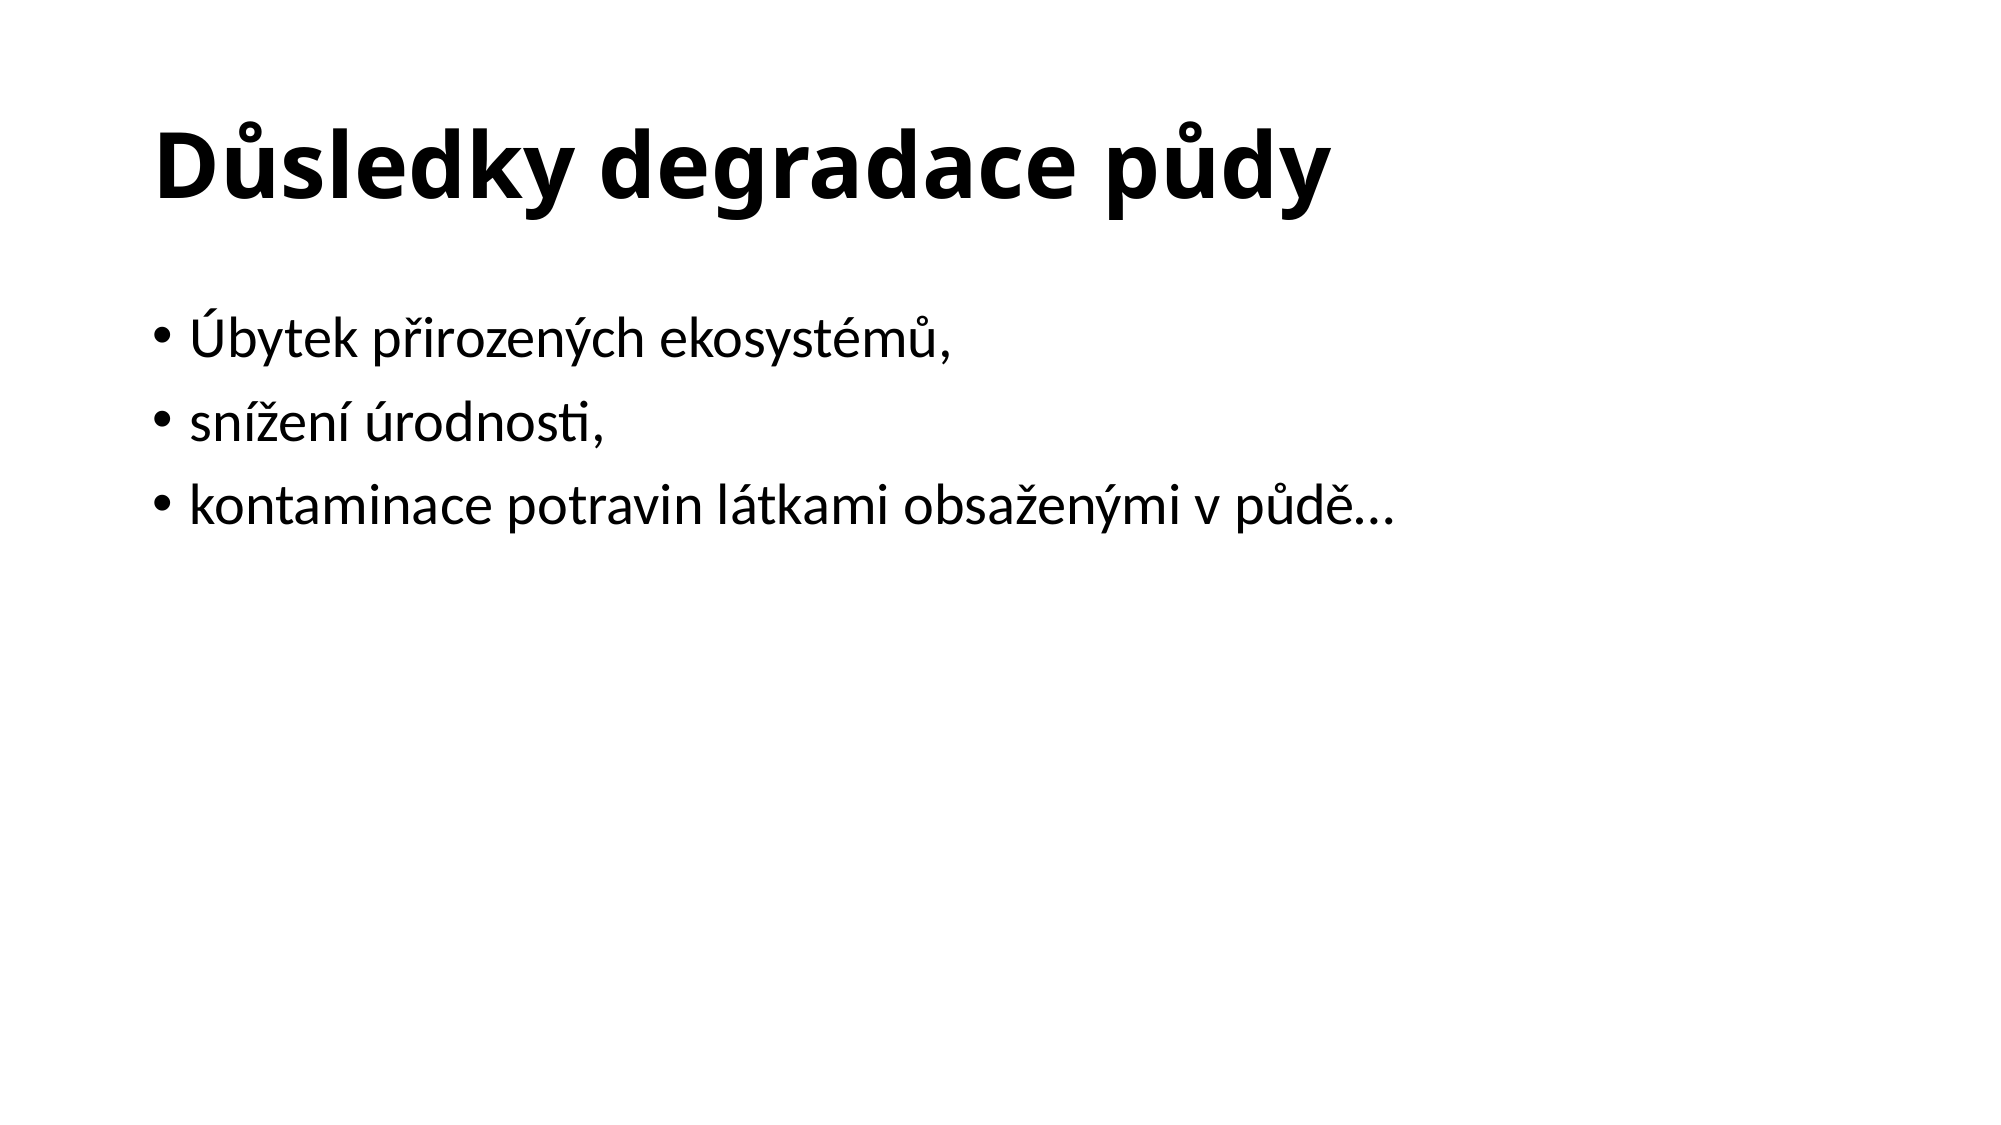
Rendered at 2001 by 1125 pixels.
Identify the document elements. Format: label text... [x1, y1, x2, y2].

list Úbytek přirozených ekosystémů, snížení úrodnosti, kontaminace potravin látkami obsaženými v půdě… [137, 299, 1863, 1014]
title Důsledky degradace půdy [137, 59, 1863, 278]
